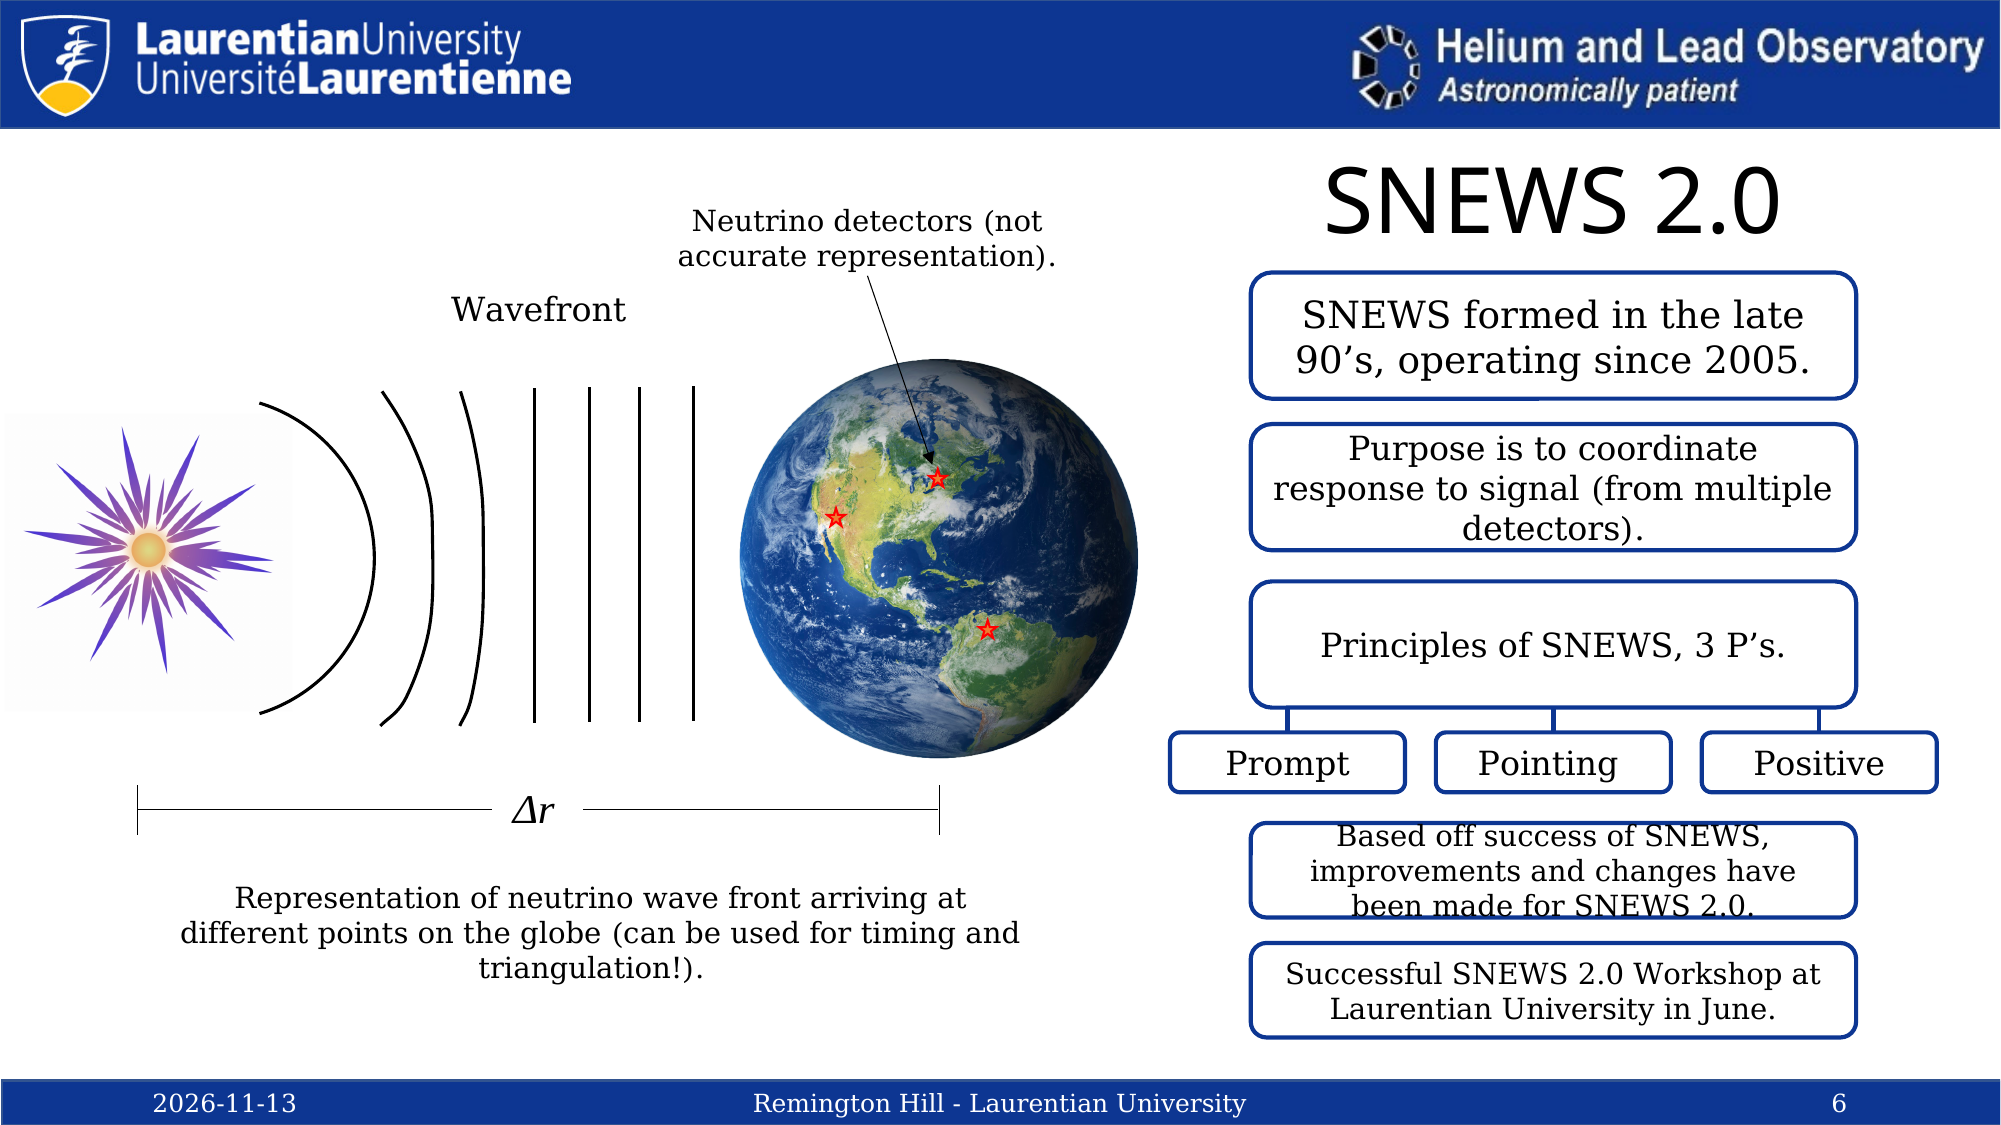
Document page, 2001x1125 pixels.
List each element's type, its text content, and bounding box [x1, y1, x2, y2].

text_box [49, 386, 694, 726]
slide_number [137, 1072, 588, 1125]
picture [1, 4, 588, 123]
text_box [4, 195, 1149, 958]
footer Remington Hill - Laurentian University [662, 1072, 1338, 1125]
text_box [1169, 134, 1937, 1038]
slide_number 6 [1412, 1072, 1863, 1125]
picture [1346, 22, 1991, 115]
